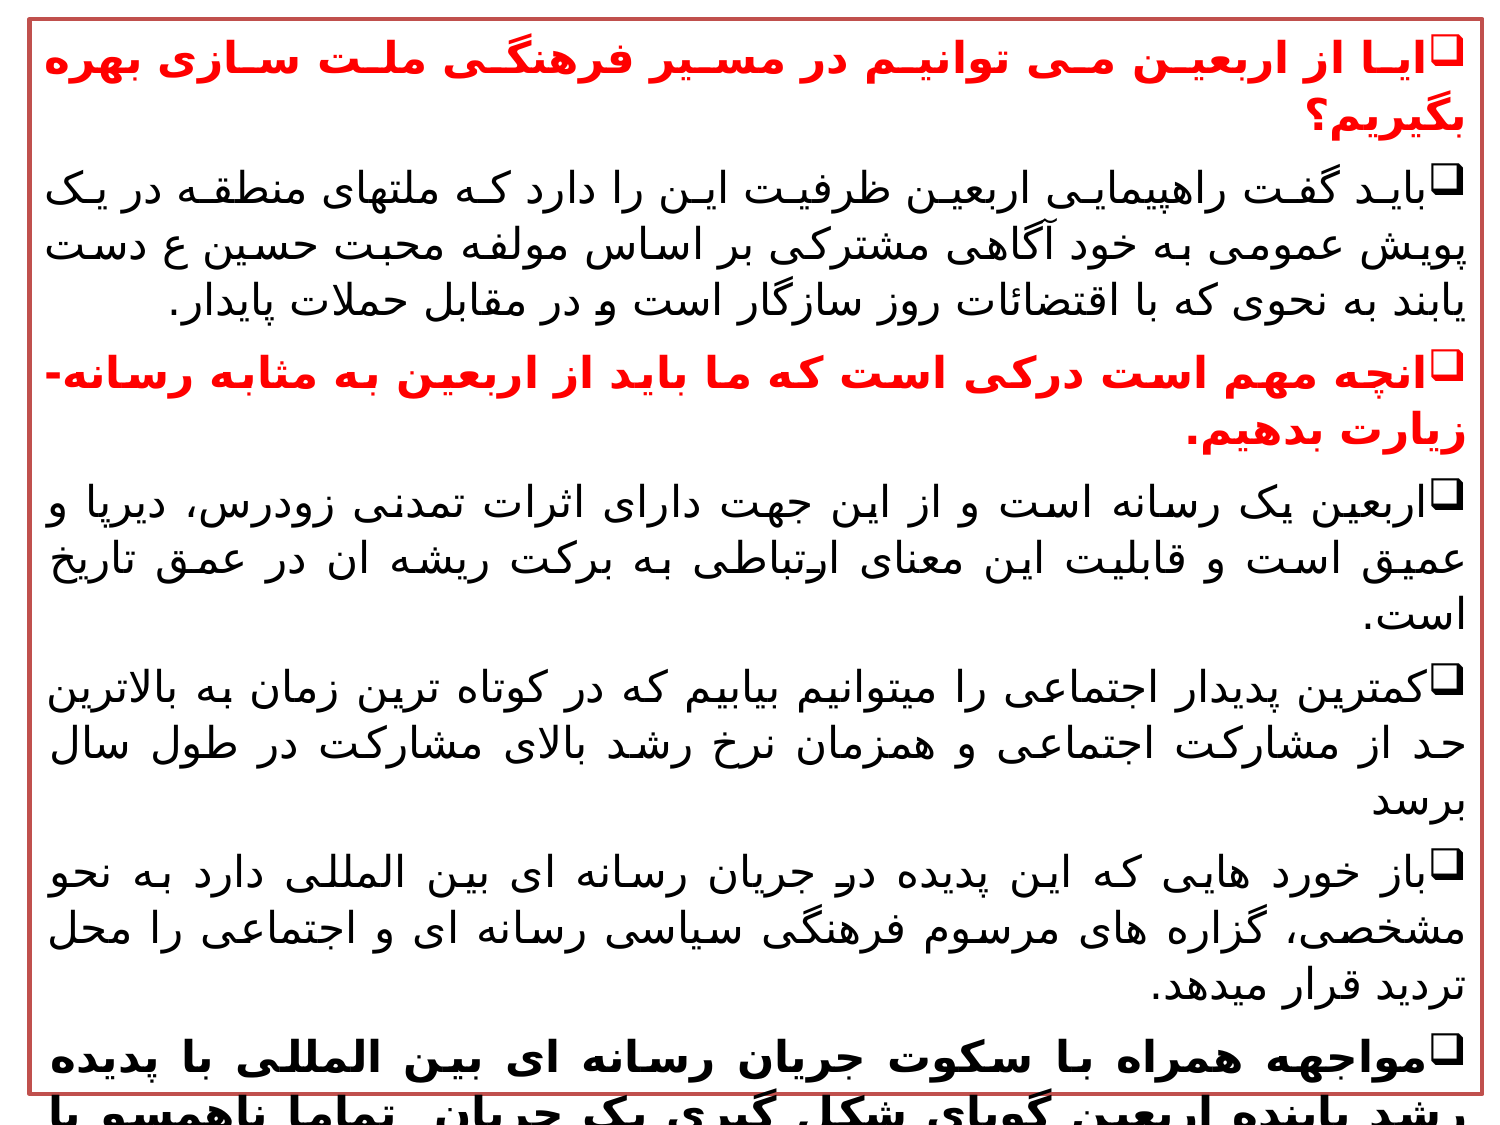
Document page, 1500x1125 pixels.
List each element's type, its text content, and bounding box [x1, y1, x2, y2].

list ایا از اربعین می توانیم در مسیر فرهنگی ملت سازی بهره بگیریم؟ باید گفت راهپیمایی اربعین ظرفیت این را دارد که ملتهای منطقه در یک پویش عمومی به خود آگاهی مشترکی بر اساس مولفه محبت حسین ع دست یابند به نحوی که با اقتضائات روز سازگار است و در مقابل حملات پایدار. انچه مهم است درکی است که ما باید از اربعین به مثابه رسانه- زیارت بدهیم. اربعین یک رسانه است و از این جهت دارای اثرات تمدنی زودرس، دیرپا و عمیق است و قابلیت این معنای ارتباطی به برکت ریشه ان در عمق تاریخ است. کمترین پدیدار اجتماعی را میتوانیم بیابیم که در کوتاه ترین زمان به بالاترین حد از مشارکت اجتماعی و همزمان نرخ رشد بالای مشارکت در طول سال برسد باز خورد هایی که این پدیده در جریان رسانه ای بین المللی دارد به نحو مشخصی، گزاره های مرسوم فرهنگی سیاسی رسانه ای و اجتماعی را محل تردید قرار میدهد. مواجهه همراه با سکوت جریان رسانه ای بین المللی با پدیده رشد یابنده اربعین گویای شکل گیری یک جریان تماما ناهمسو با مدیریت جهان است. که تنها راه مواجهه با ان تلاش برای بایکوت خبری ان است. راهپیمایی اربعین میتواند در مواجهه با این بایکوت خبری سنگین، نقش رسانه ای خویش را در طراحی یک تمدن جدید و بخصوص با تاکید بر فرایندهای جامعه سازی و ملت سازی ایفا کند. [27, 17, 1484, 1096]
